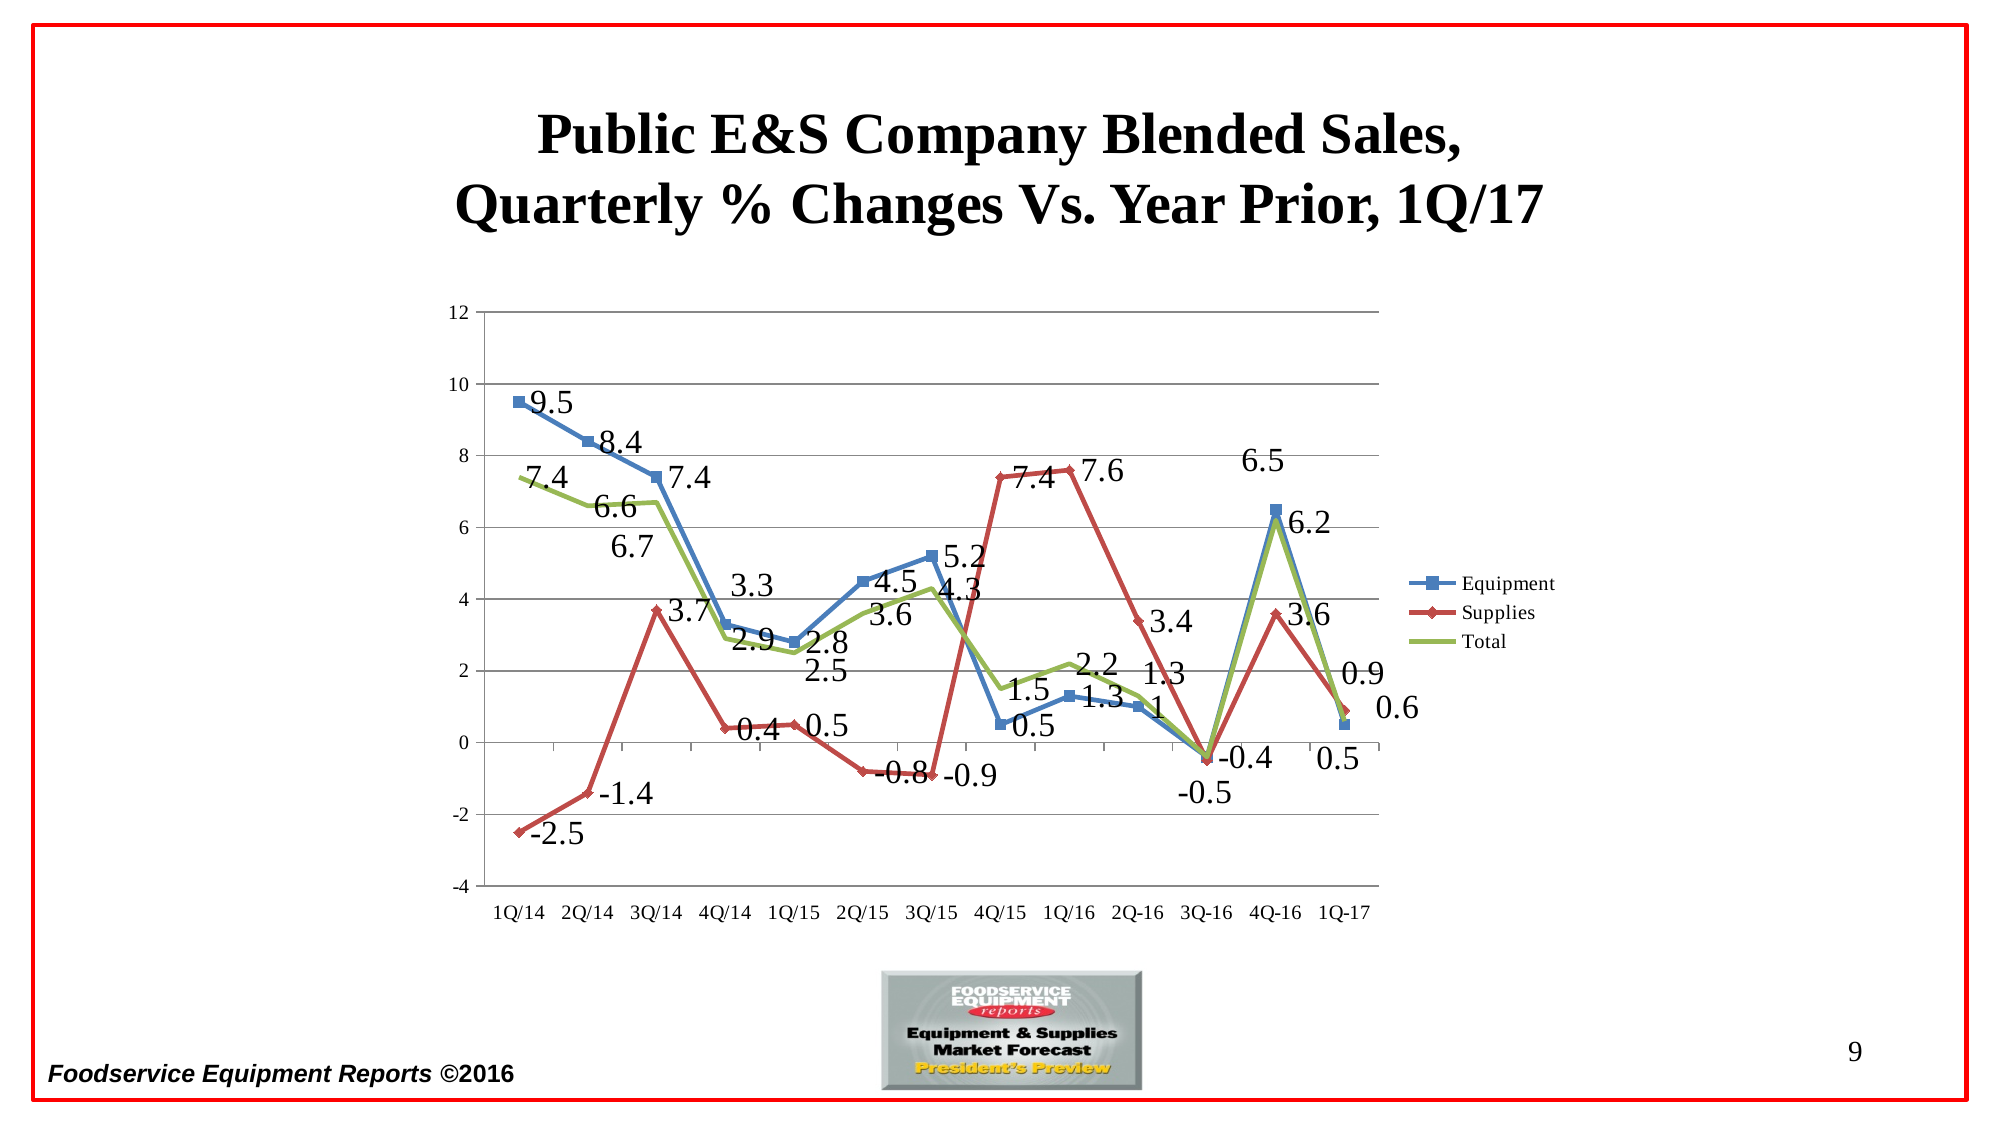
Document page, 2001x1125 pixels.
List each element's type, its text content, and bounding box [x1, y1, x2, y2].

text_box Public E&S Company Blended Sales, Quarterly % Changes Vs. Year Prior, 1Q/17 [399, 87, 1600, 243]
slide_number 9 [1833, 1025, 1950, 1085]
chart [424, 287, 1576, 938]
picture [875, 962, 1150, 1097]
